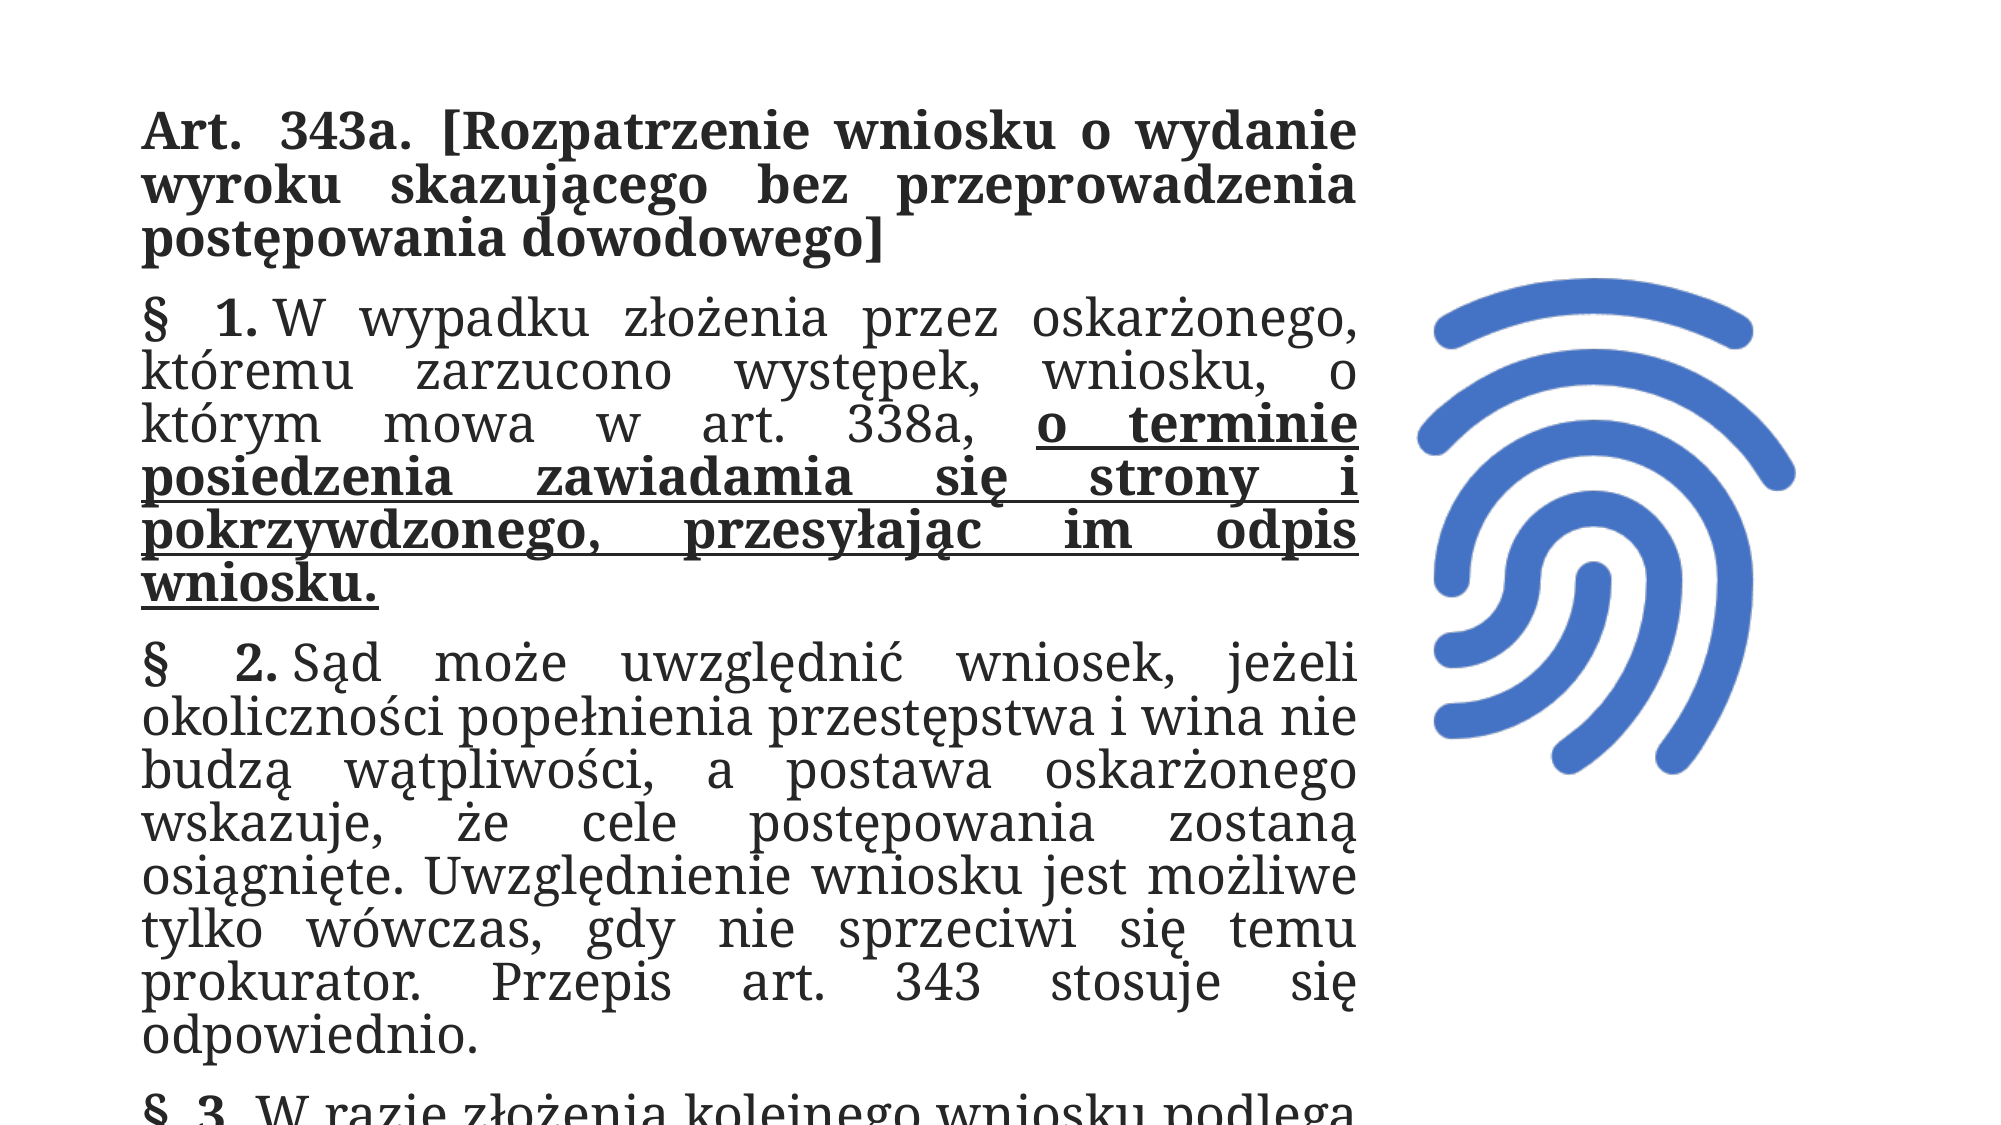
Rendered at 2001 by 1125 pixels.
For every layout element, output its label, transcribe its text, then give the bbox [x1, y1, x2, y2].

picture [1328, 243, 1895, 810]
list Art. 343a. [Rozpatrzenie wniosku o wydanie wyroku skazującego bez przeprowadzenia postępowania dowodowego] § 1. W wypadku złożenia przez oskarżonego, któremu zarzucono występek, wniosku, o którym mowa w art. 338a, o terminie posiedzenia zawiadamia się strony i pokrzywdzonego, przesyłając im odpis wniosku. § 2. Sąd może uwzględnić wniosek, jeżeli okoliczności popełnienia przestępstwa i wina nie budzą wątpliwości, a postawa oskarżonego wskazuje, że cele postępowania zostaną osiągnięte. Uwzględnienie wniosku jest możliwe tylko wówczas, gdy nie sprzeciwi się temu prokurator. Przepis art. 343 stosuje się odpowiednio. § 3. W razie złożenia kolejnego wniosku podlega on rozpoznaniu na rozprawie. [111, 99, 1374, 948]
